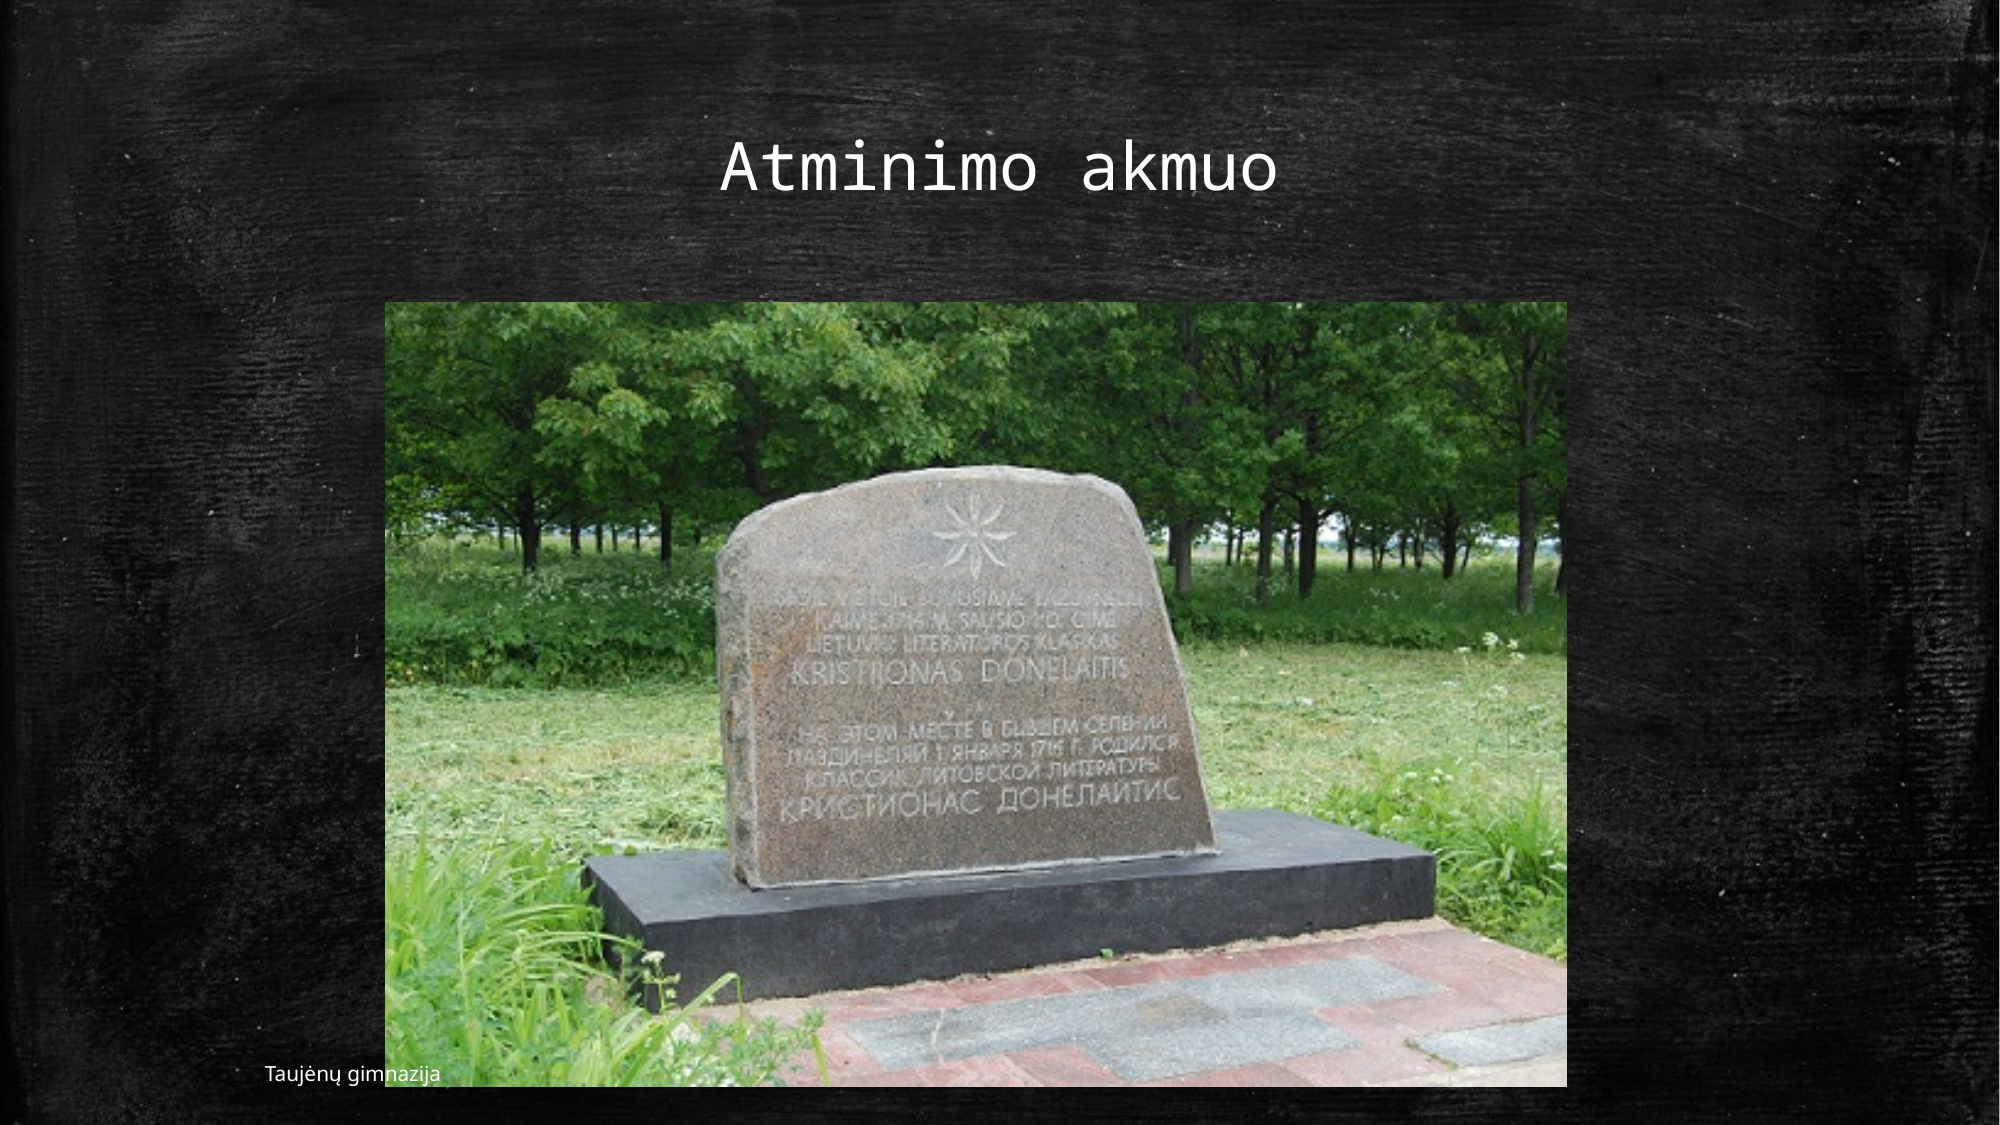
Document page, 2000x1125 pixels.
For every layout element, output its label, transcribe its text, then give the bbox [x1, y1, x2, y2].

footer Taujėnų gimnazija [249, 1050, 1288, 1096]
title Atminimo akmuo [249, 44, 1750, 213]
picture [385, 302, 1567, 1087]
